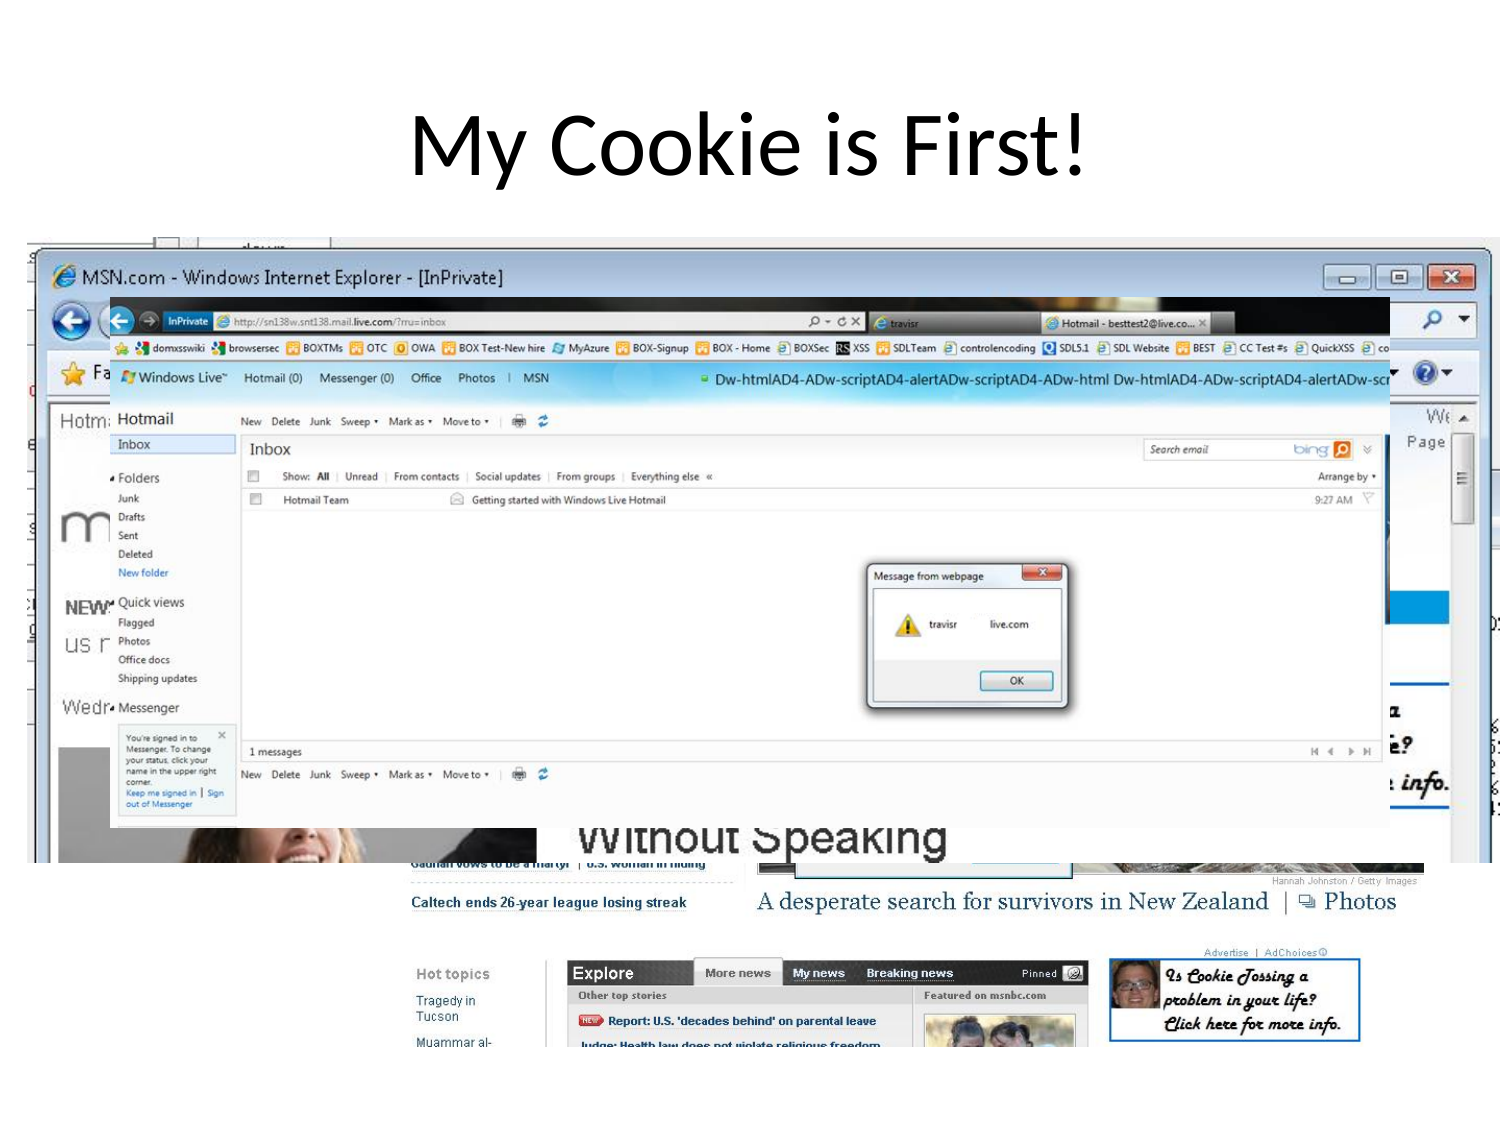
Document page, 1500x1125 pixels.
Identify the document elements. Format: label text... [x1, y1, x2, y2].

picture [27, 237, 1500, 1048]
title My Cookie is First! [75, 45, 1425, 233]
